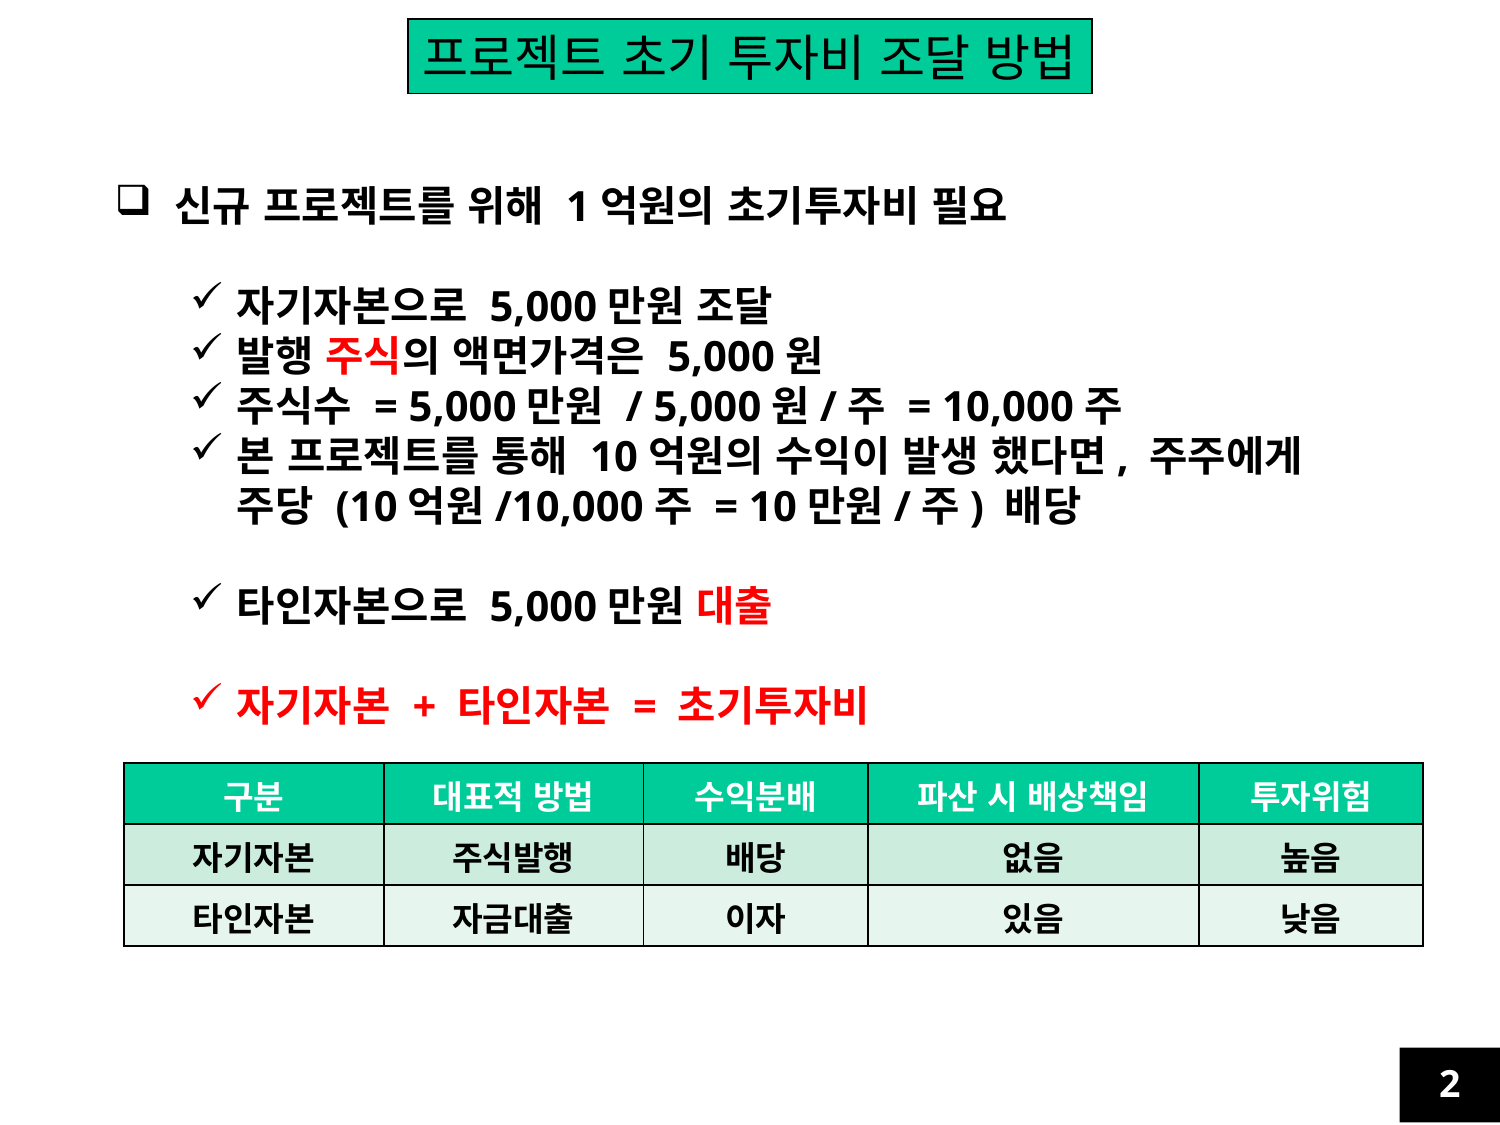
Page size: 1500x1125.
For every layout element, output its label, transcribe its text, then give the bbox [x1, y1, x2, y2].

table_cell 높음 [1200, 825, 1422, 884]
table_cell 배당 [644, 825, 867, 884]
table_cell 없음 [869, 825, 1198, 884]
table_cell 주식발행 [385, 825, 643, 884]
text_box 프로젝트 초기 투자비 조달 방법 [408, 18, 1092, 94]
slide_number 2 [1399, 1047, 1500, 1123]
table_cell 자기자본 [125, 825, 383, 884]
table_header 수익분배 [644, 764, 867, 823]
table_cell 있음 [869, 886, 1198, 945]
table_cell 낮음 [1200, 886, 1422, 945]
table_header 투자위험 [1200, 764, 1422, 823]
table_header 구분 [125, 764, 383, 823]
table_cell 이자 [644, 886, 867, 945]
table_cell 타인자본 [125, 886, 383, 945]
table_header 파산 시 배상책임 [869, 764, 1198, 823]
table_cell 자금대출 [385, 886, 643, 945]
text_box 신규 프로젝트를 위해 1억원의 초기투자비 필요 자기자본으로 5,000만원 조달 발행 주식의 액면가격은 5,000원 주식수 = 5,000만원 / 5,000원/주 = 10,000주 본 프로젝트를 통해 10억원의 수익이 발생 했다면, 주주에게 주당 (10억원/10,000주 = 10만원/주) 배당 타인자본으로 5,000만원 대출 자기자본 + 타인자본 = 초기투자비 [100, 172, 1400, 738]
table_header 대표적 방법 [385, 764, 643, 823]
